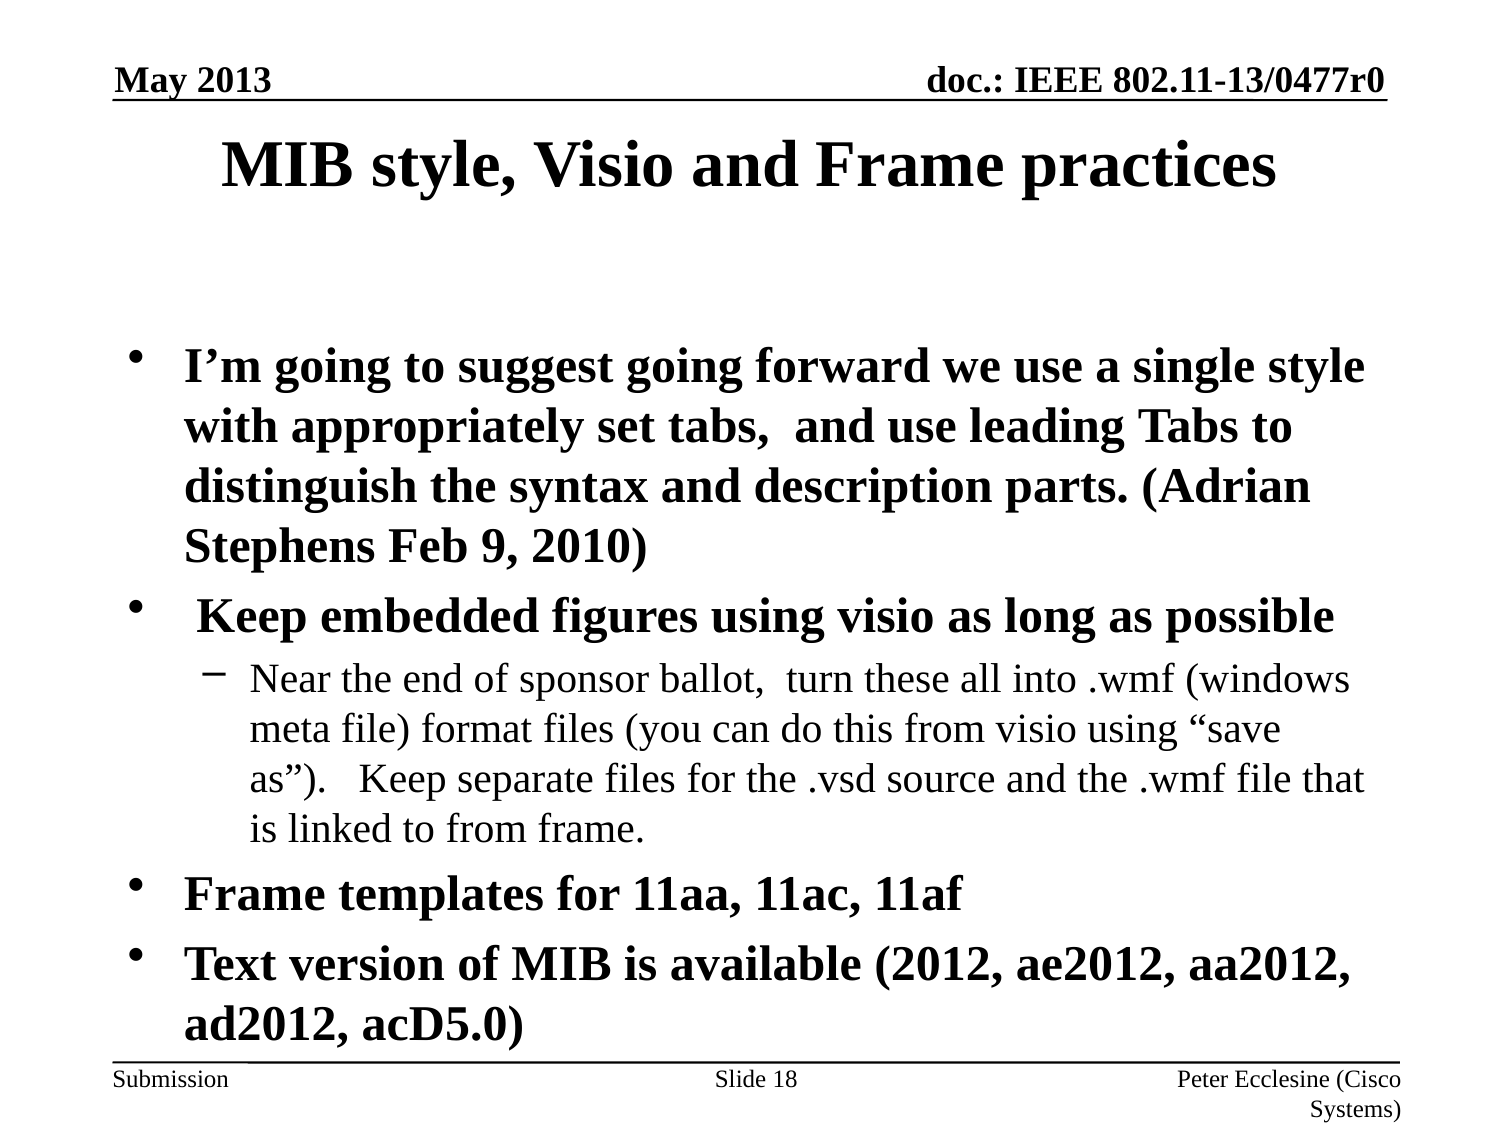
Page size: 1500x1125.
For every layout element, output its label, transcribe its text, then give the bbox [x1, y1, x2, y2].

footer Peter Ecclesine (Cisco Systems) [1164, 1061, 1402, 1093]
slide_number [114, 54, 309, 101]
list I’m going to suggest going forward we use a single style with appropriately set tabs, and use leading Tabs to distinguish the syntax and description parts. (Adrian Stephens Feb 9, 2010) Keep embedded figures using visio as long as possible Near the end of sponsor ballot, turn these all into .wmf (windows meta file) format files (you can do this from visio using “save as”). Keep separate files for the .vsd source and the .wmf file that is linked to from frame. Frame templates for 11aa, 11ac, 11af Text version of MIB is available (2012, ae2012, aa2012, ad2012, acD5.0) [112, 324, 1388, 1063]
title MIB style, Visio and Frame practices [112, 112, 1388, 288]
slide_number Slide 18 [712, 1061, 800, 1093]
